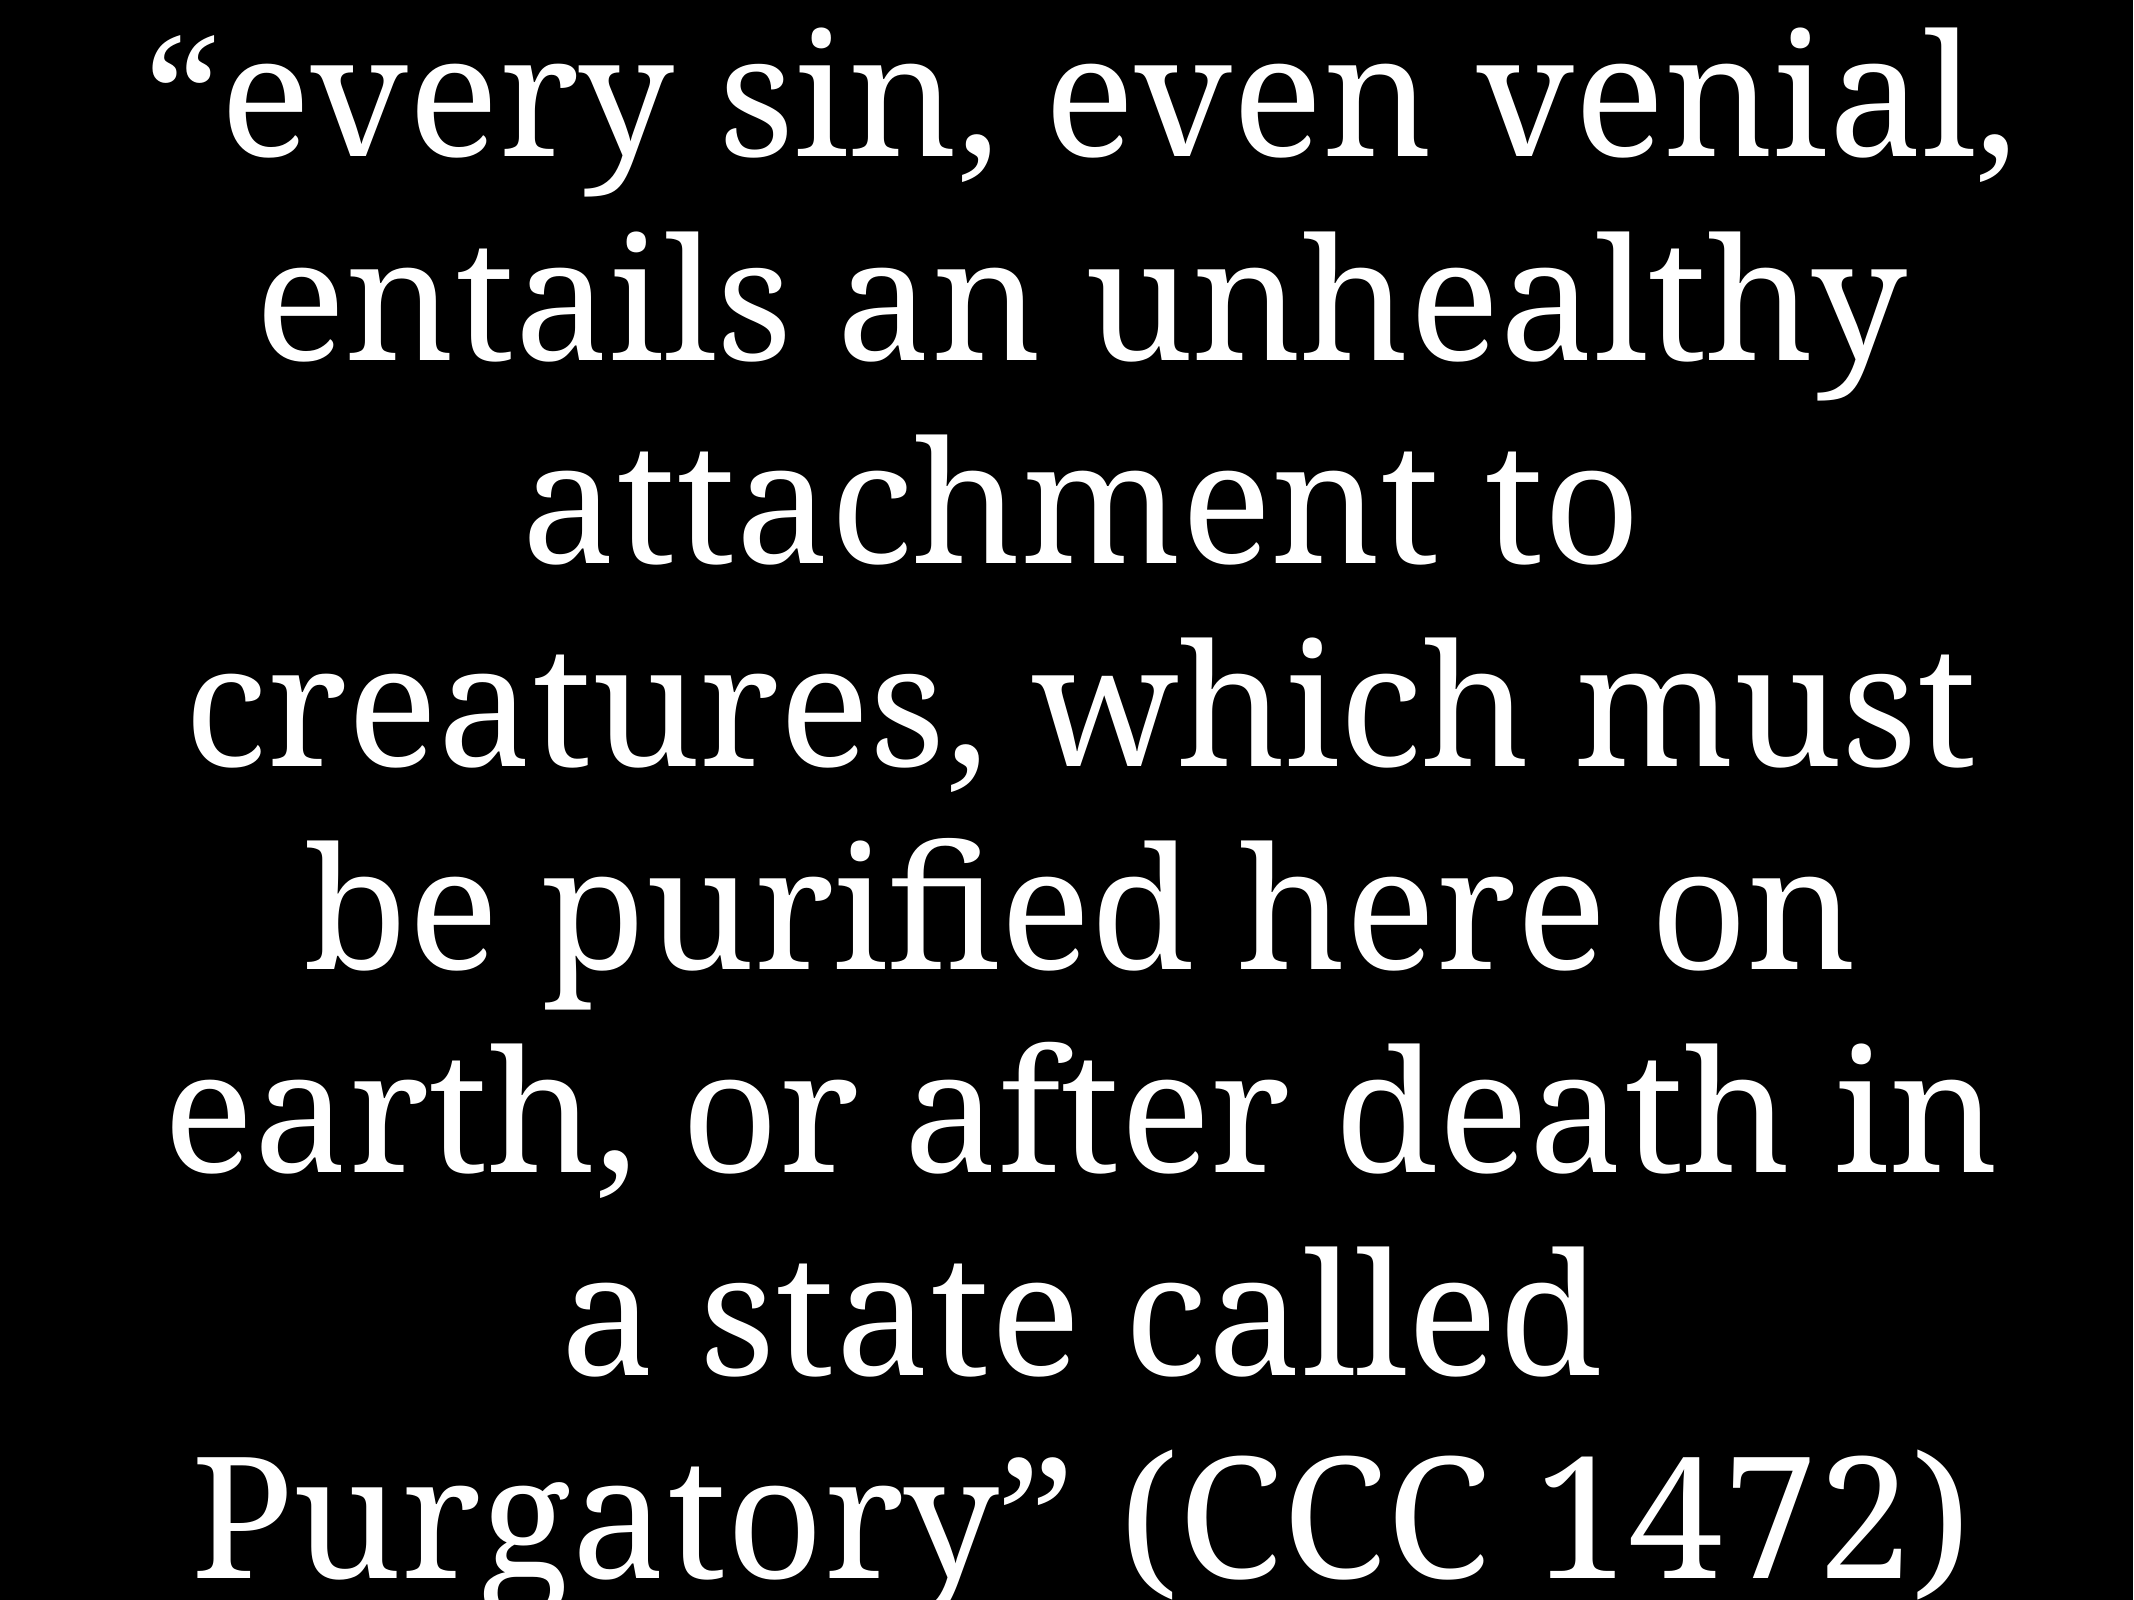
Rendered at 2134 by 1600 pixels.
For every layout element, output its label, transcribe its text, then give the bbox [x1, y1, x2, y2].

title “every sin, even venial, entails an unhealthy attachment to creatures, which must be purified here on earth, or after death in a state called Purgatory” (CCC 1472) [109, 110, 2054, 1490]
